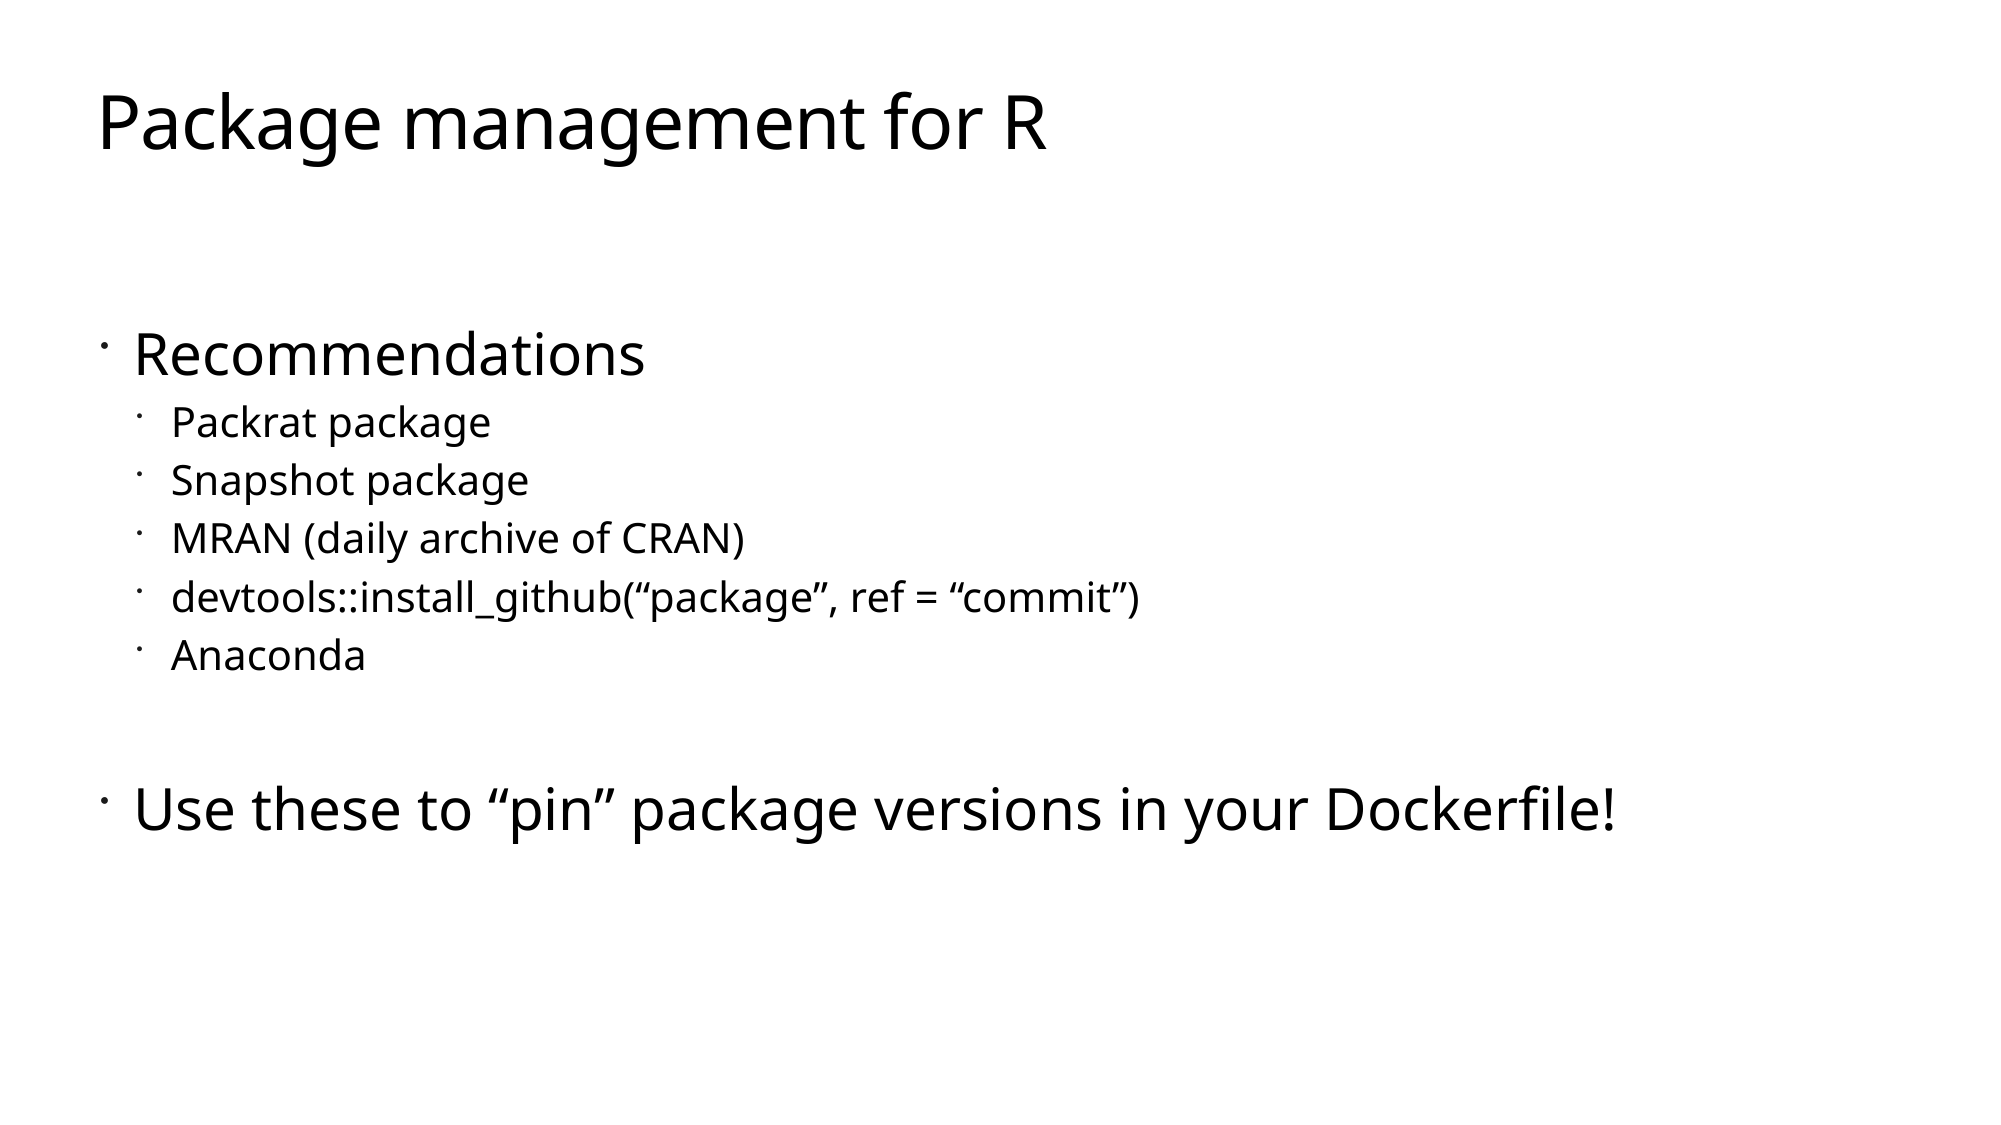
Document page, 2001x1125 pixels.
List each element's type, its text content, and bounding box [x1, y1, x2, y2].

list Recommendations Packrat package Snapshot package MRAN (daily archive of CRAN) devtools::install_github(“package”, ref = “commit”) Anaconda Use these to “pin” package versions in your Dockerfile! [95, 235, 1904, 864]
title Package management for R [96, 75, 1904, 166]
